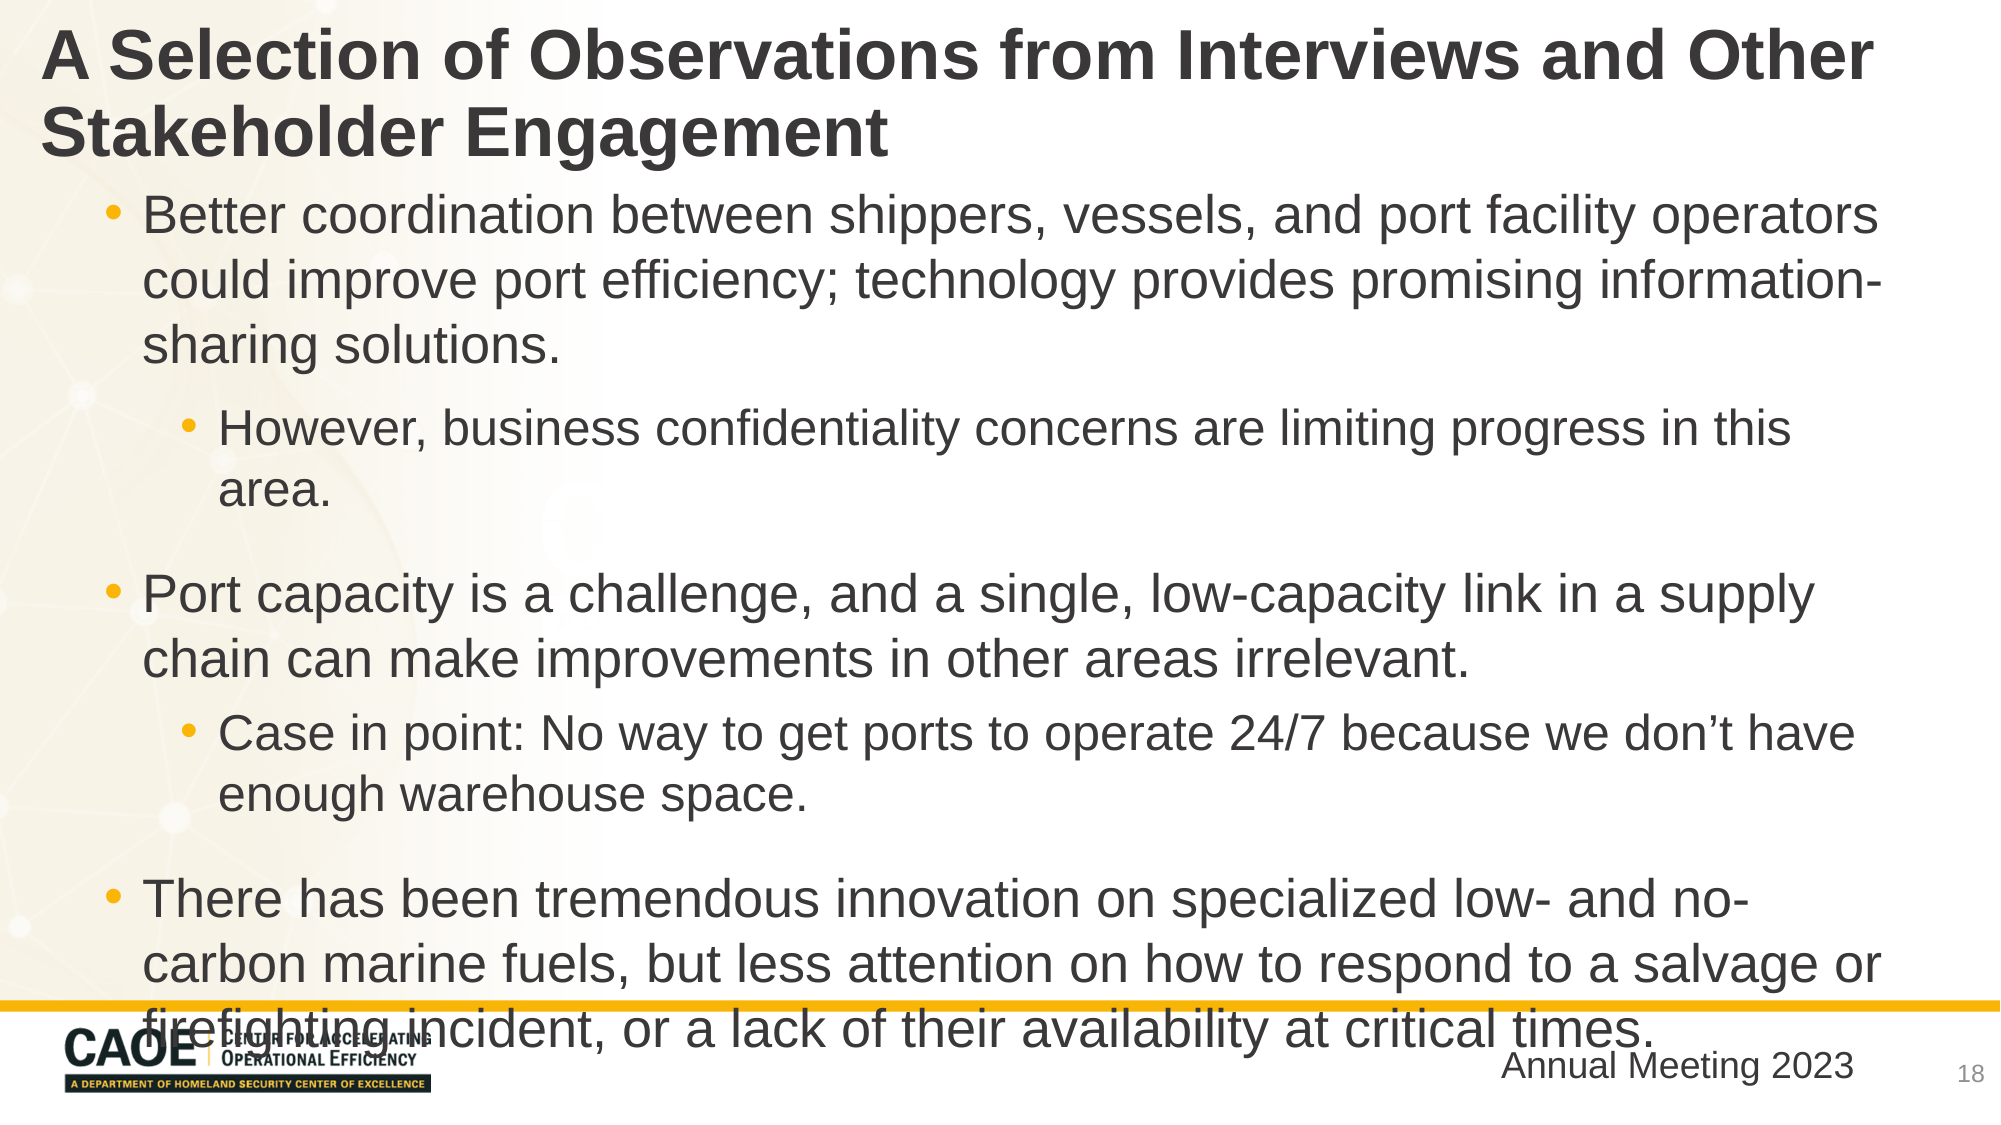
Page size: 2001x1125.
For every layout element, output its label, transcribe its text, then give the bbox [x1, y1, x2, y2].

list Better coordination between shippers, vessels, and port facility operators could improve port efficiency; technology provides promising information-sharing solutions. However, business confidentiality concerns are limiting progress in this area. Port capacity is a challenge, and a single, low-capacity link in a supply chain can make improvements in other areas irrelevant. Case in point: No way to get ports to operate 24/7 because we don’t have enough warehouse space. There has been tremendous innovation on specialized low- and no-carbon marine fuels, but less attention on how to respond to a salvage or firefighting incident, or a lack of their availability at critical times. [89, 171, 1911, 1068]
title A Selection of Observations from Interviews and Other Stakeholder Engagement [25, 6, 1979, 184]
picture [64, 1027, 431, 1093]
slide_number 18 [1550, 1042, 2000, 1103]
